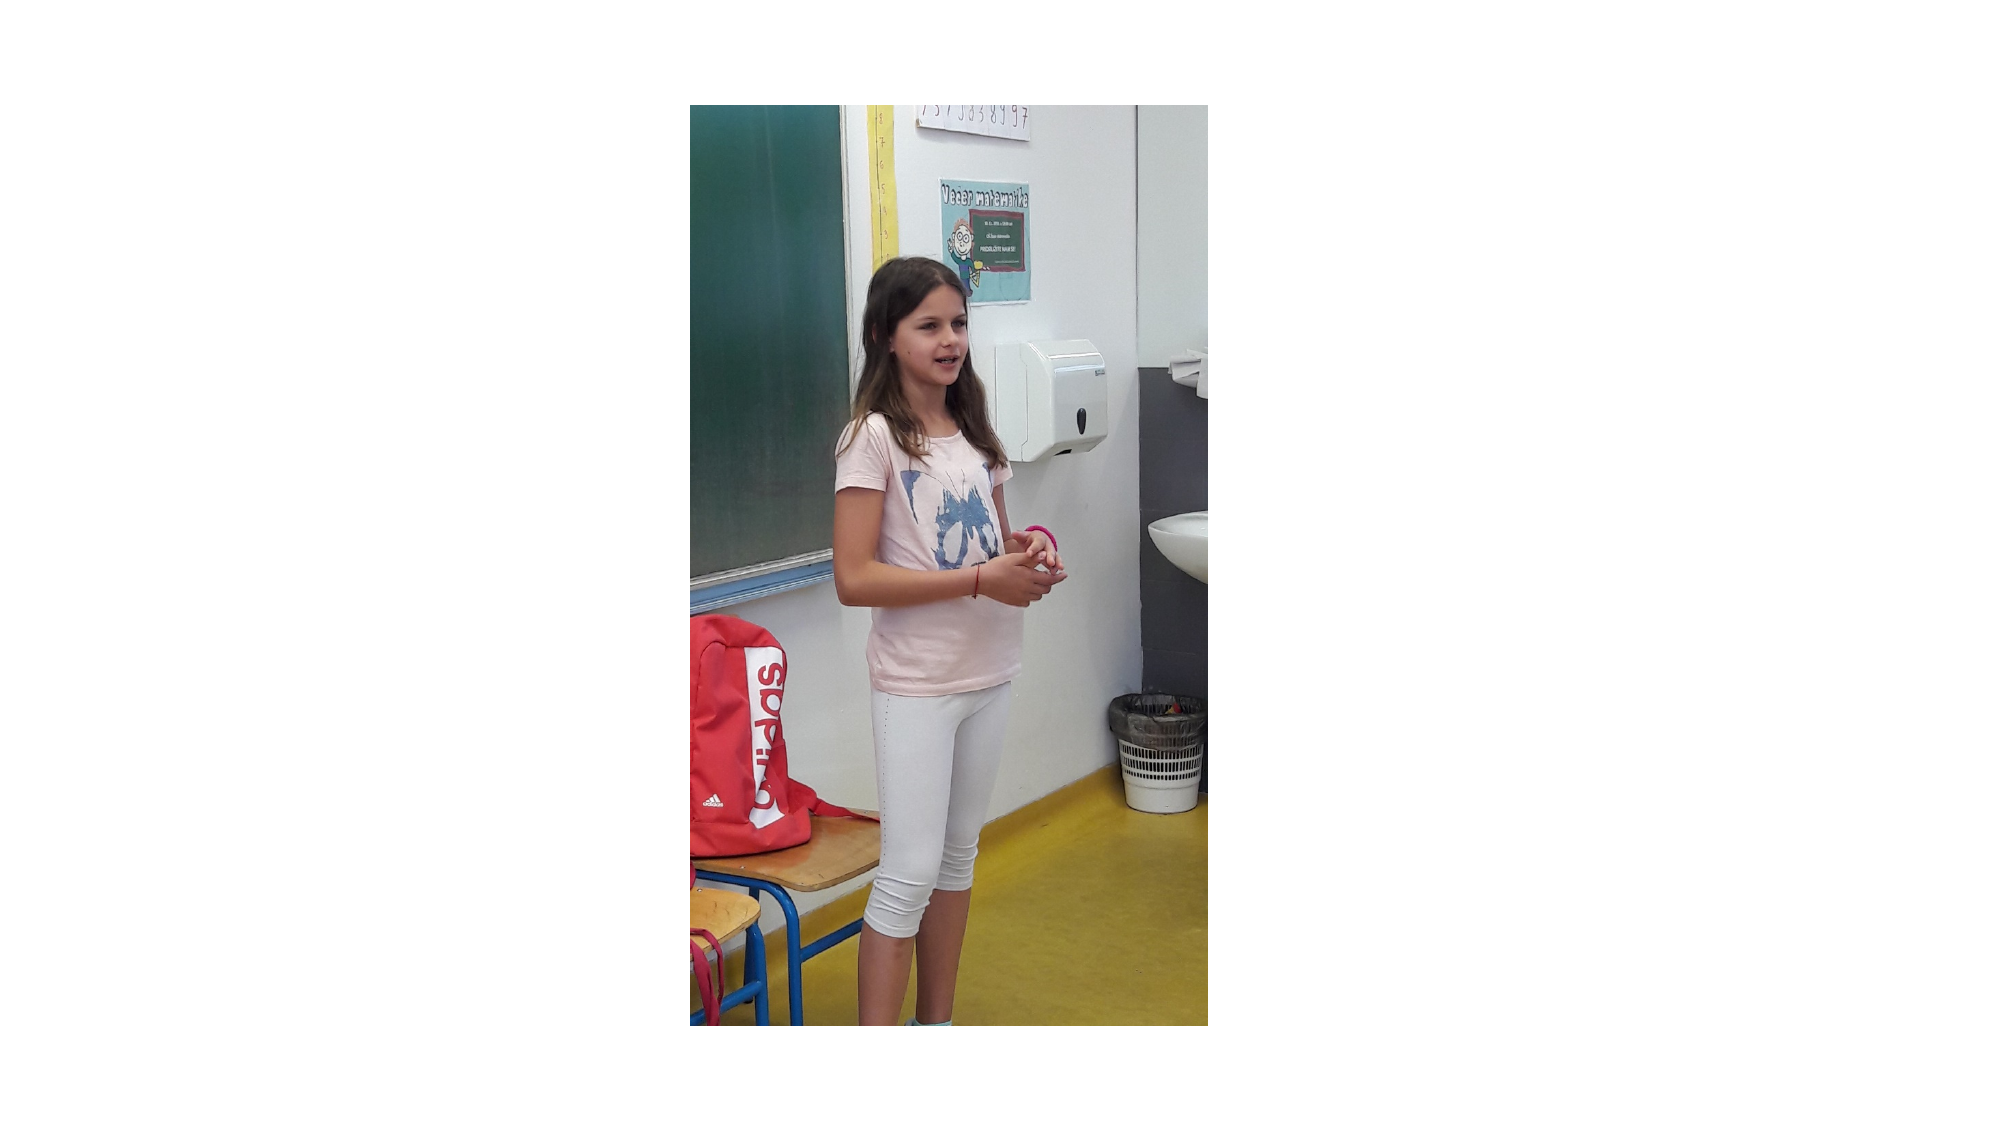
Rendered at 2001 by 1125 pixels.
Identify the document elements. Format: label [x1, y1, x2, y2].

list [689, 105, 1208, 1026]
